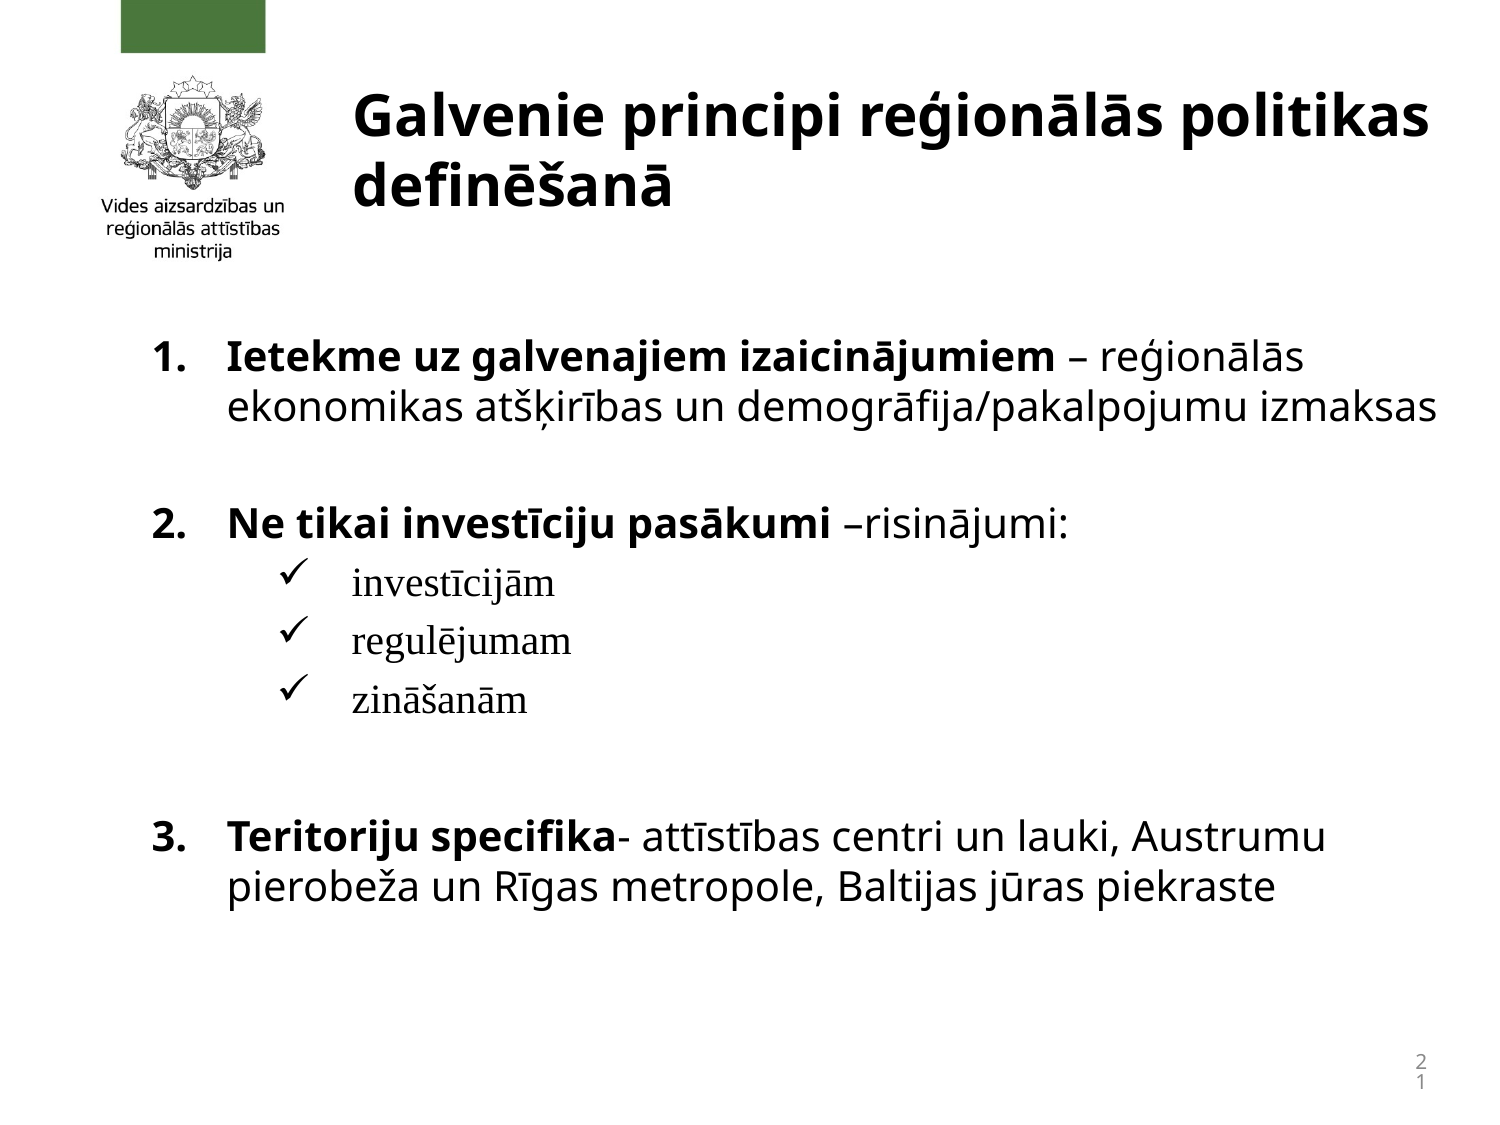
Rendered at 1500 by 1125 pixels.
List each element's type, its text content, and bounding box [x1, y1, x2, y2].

picture [48, 0, 338, 321]
list Ietekme uz galvenajiem izaicinājumiem – reģionālās ekonomikas atšķirības un demogrāfija/pakalpojumu izmaksas Ne tikai investīciju pasākumi –risinājumi: investīcijām regulējumam zināšanām Teritoriju specifika- attīstības centri un lauki, Austrumu pierobeža un Rīgas metropole, Baltijas jūras piekraste [135, 321, 1473, 1040]
title Galvenie principi reģionālās politikas definēšanā [337, 70, 1451, 241]
slide_number 21 [1400, 1037, 1450, 1088]
